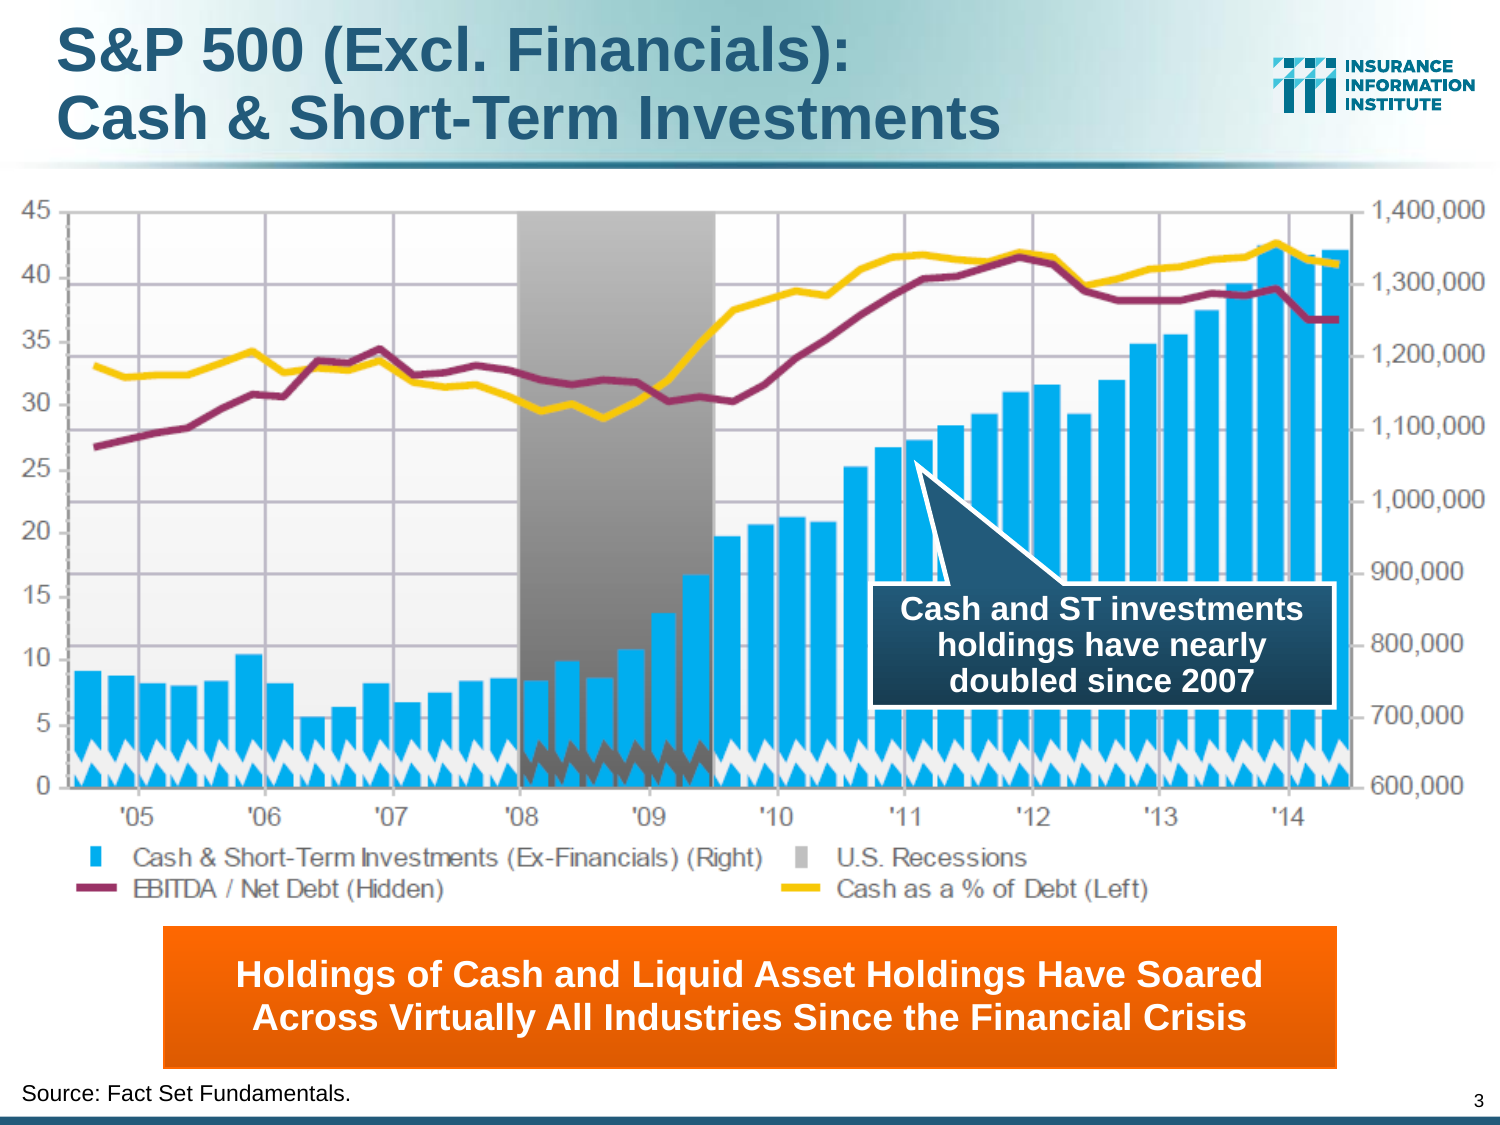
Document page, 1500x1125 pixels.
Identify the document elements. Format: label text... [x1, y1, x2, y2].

picture [0, 0, 1500, 909]
text_box Source: Fact Set Fundamentals. [6, 1071, 1335, 1114]
slide_number 3 [1410, 1091, 1485, 1112]
text_box Holdings of Cash and Liquid Asset Holdings Have Soared Across Virtually All Industries Since the Financial Crisis [163, 926, 1336, 1069]
title S&P 500 (Excl. Financials): Cash & Short-Term Investments [48, 14, 1264, 157]
